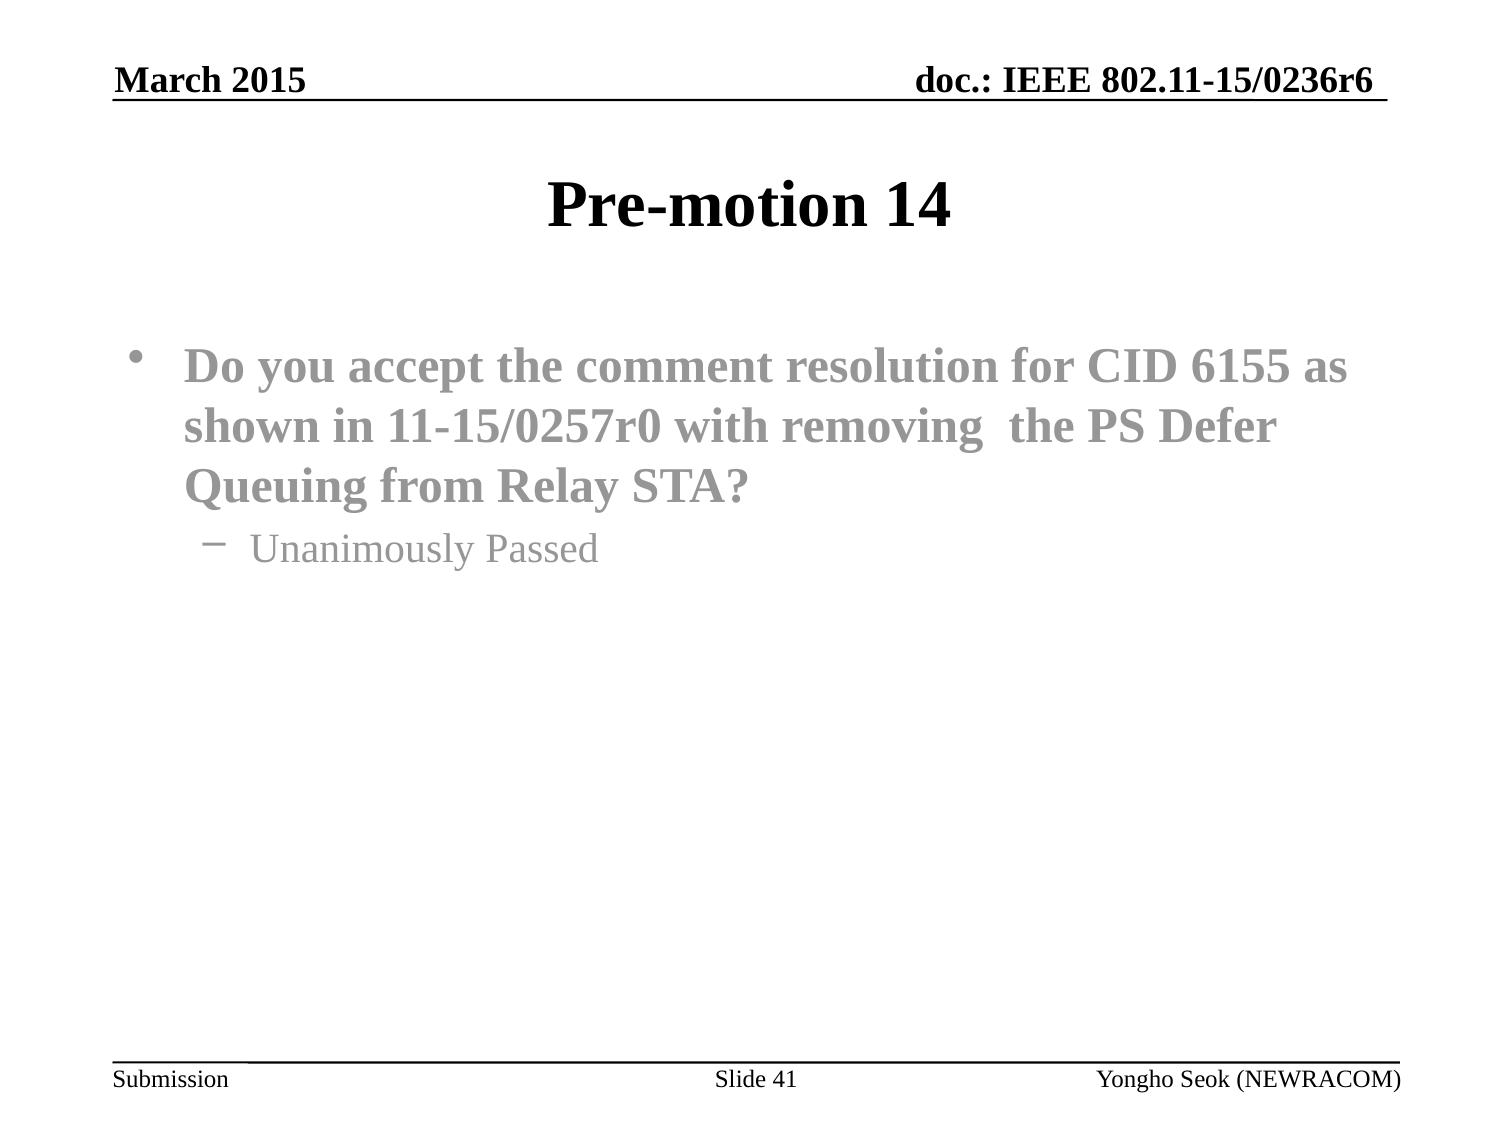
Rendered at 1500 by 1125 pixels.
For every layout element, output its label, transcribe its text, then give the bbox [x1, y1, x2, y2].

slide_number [114, 54, 309, 101]
list Do you accept the comment resolution for CID 6155 as shown in 11-15/0257r0 with removing the PS Defer Queuing from Relay STA? Unanimously Passed [112, 324, 1388, 1001]
title Pre-motion 14 [112, 112, 1388, 288]
slide_number Slide 41 [712, 1061, 800, 1093]
footer Yongho Seok (NEWRACOM) [1088, 1061, 1402, 1093]
